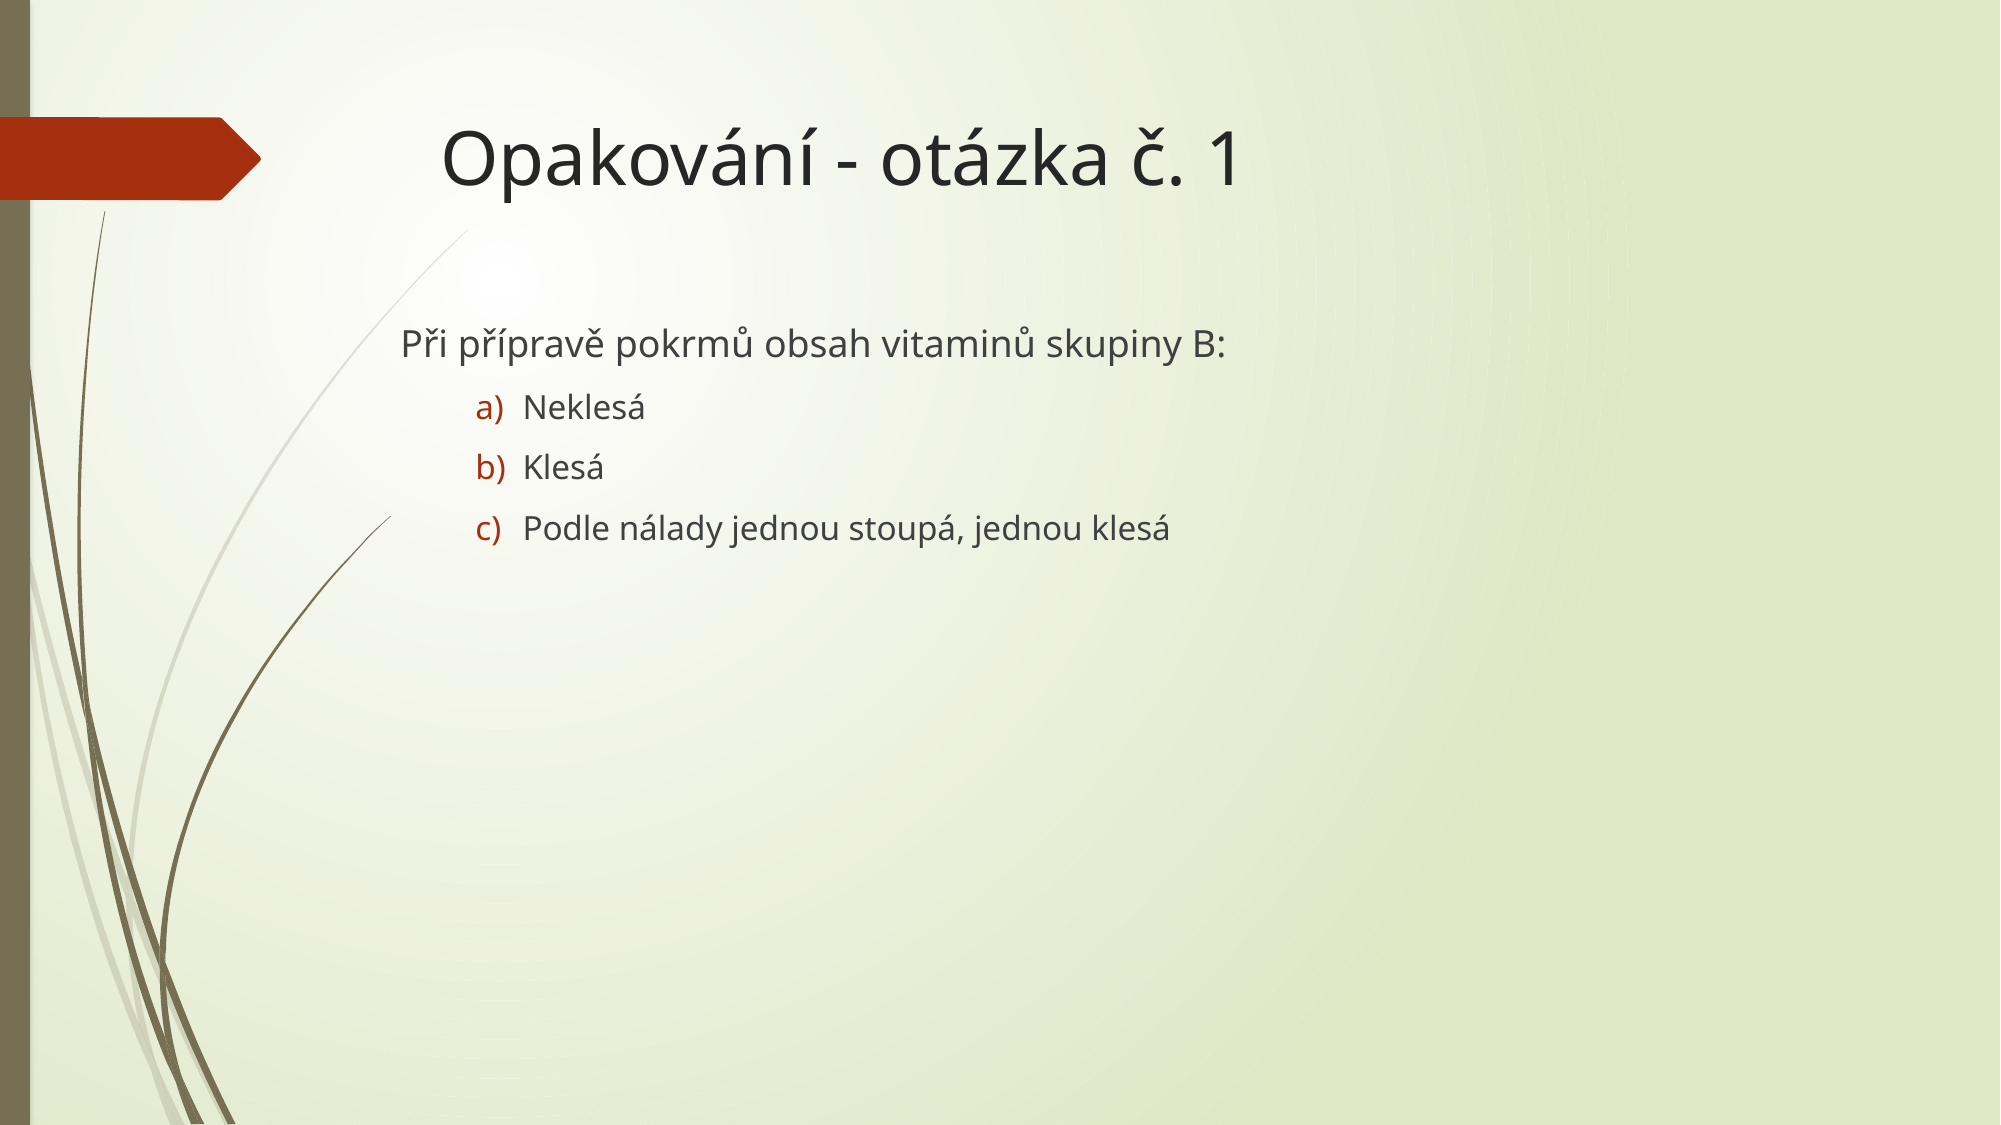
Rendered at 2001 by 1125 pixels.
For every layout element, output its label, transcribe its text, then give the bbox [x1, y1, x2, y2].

list Při přípravě pokrmů obsah vitaminů skupiny B: Neklesá Klesá Podle nálady jednou stoupá, jednou klesá [385, 312, 1848, 933]
title Opakování - otázka č. 1 [425, 102, 1888, 313]
